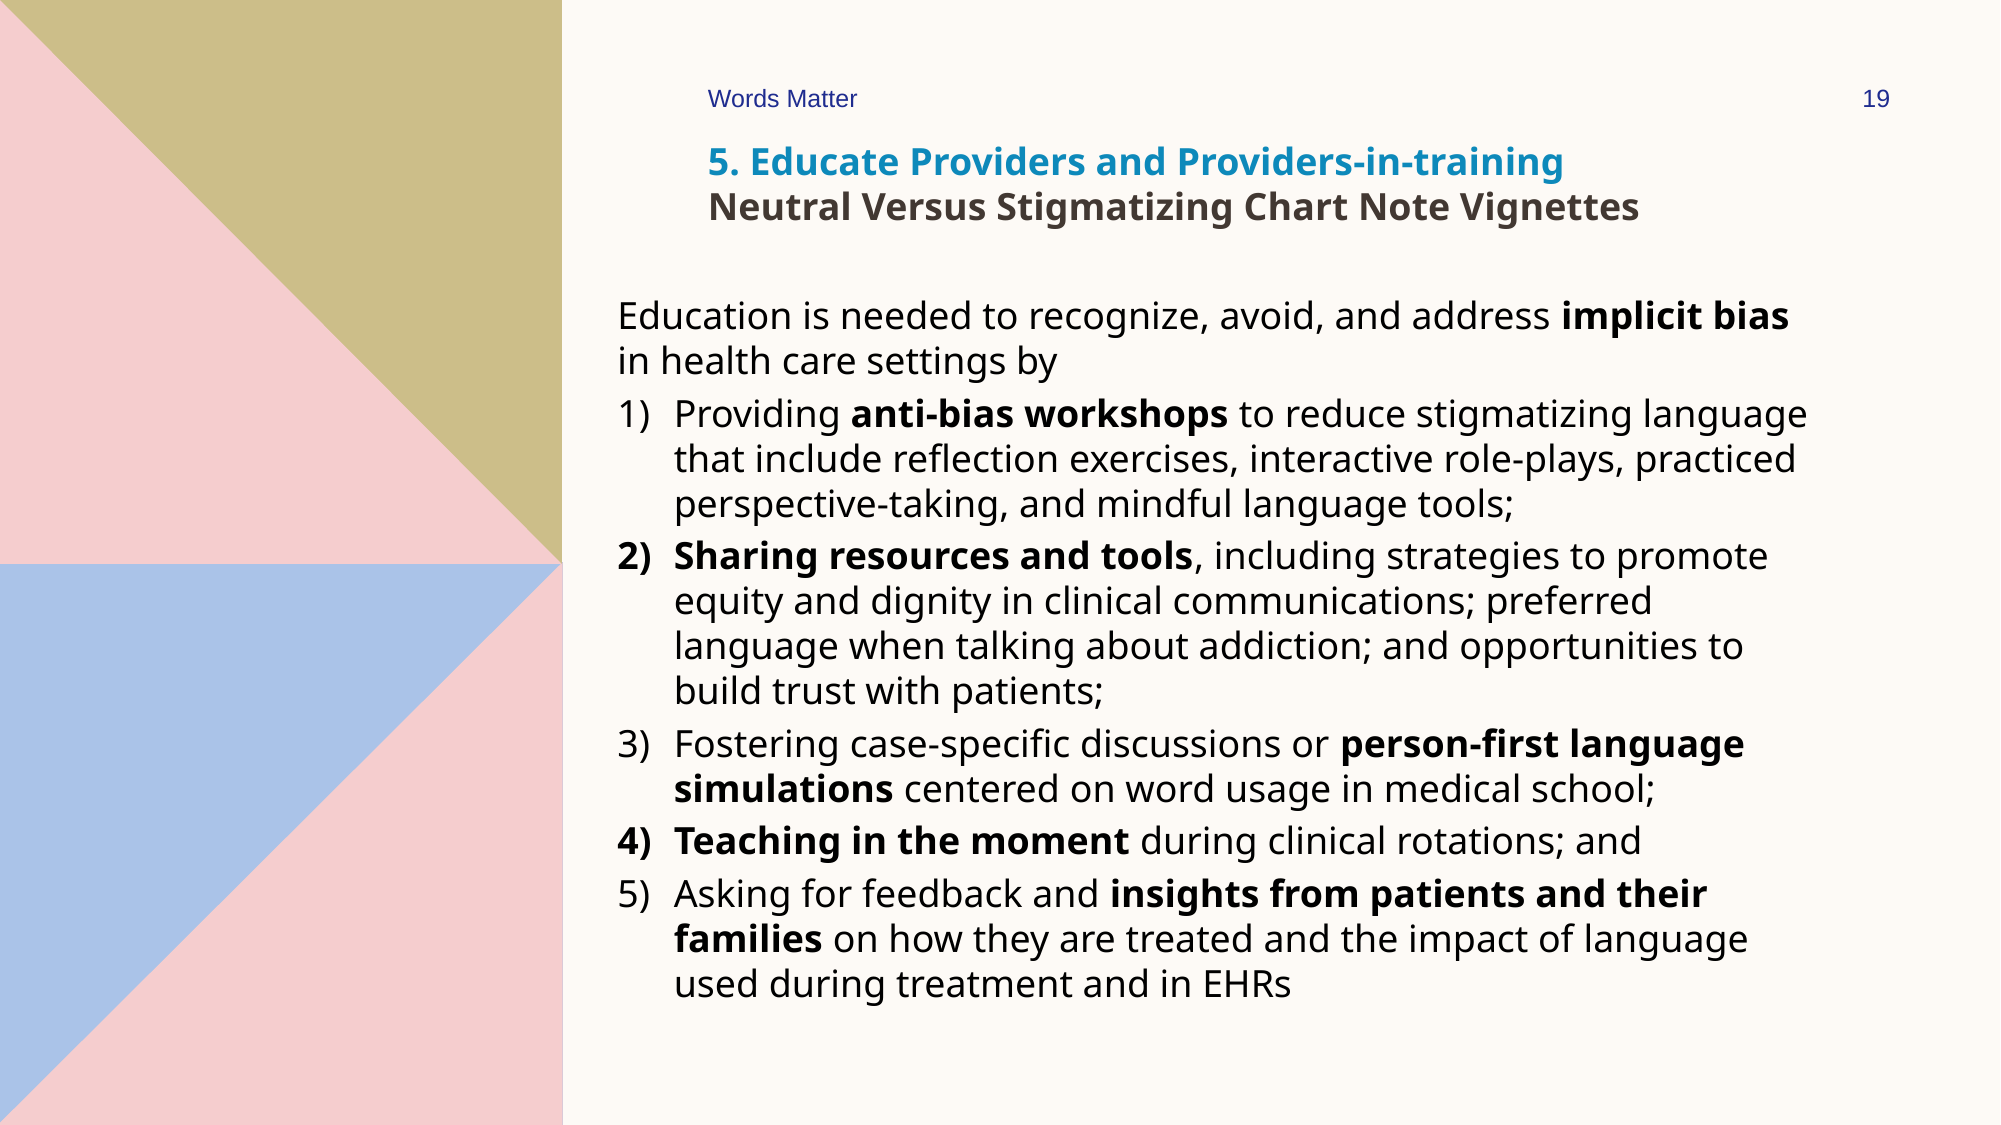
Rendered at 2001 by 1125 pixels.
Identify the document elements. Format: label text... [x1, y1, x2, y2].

footer Words Matter [693, 75, 1218, 120]
list Education is needed to recognize, avoid, and address implicit bias in health care settings by Providing anti-bias workshops to reduce stigmatizing language that include reflection exercises, interactive role-plays, practiced perspective-taking, and mindful language tools; Sharing resources and tools, including strategies to promote equity and dignity in clinical communications; preferred language when talking about addiction; and opportunities to build trust with patients; Fostering case-specific discussions or person-first language simulations centered on word usage in medical school; Teaching in the moment during clinical rotations; and Asking for feedback and insights from patients and their families on how they are treated and the impact of language used during treatment and in EHRs [602, 232, 1825, 1084]
title 5. Educate Providers and Providers-in-training Neutral Versus Stigmatizing Chart Note Vignettes [693, 130, 1803, 232]
slide_number 19 [1795, 75, 1958, 120]
